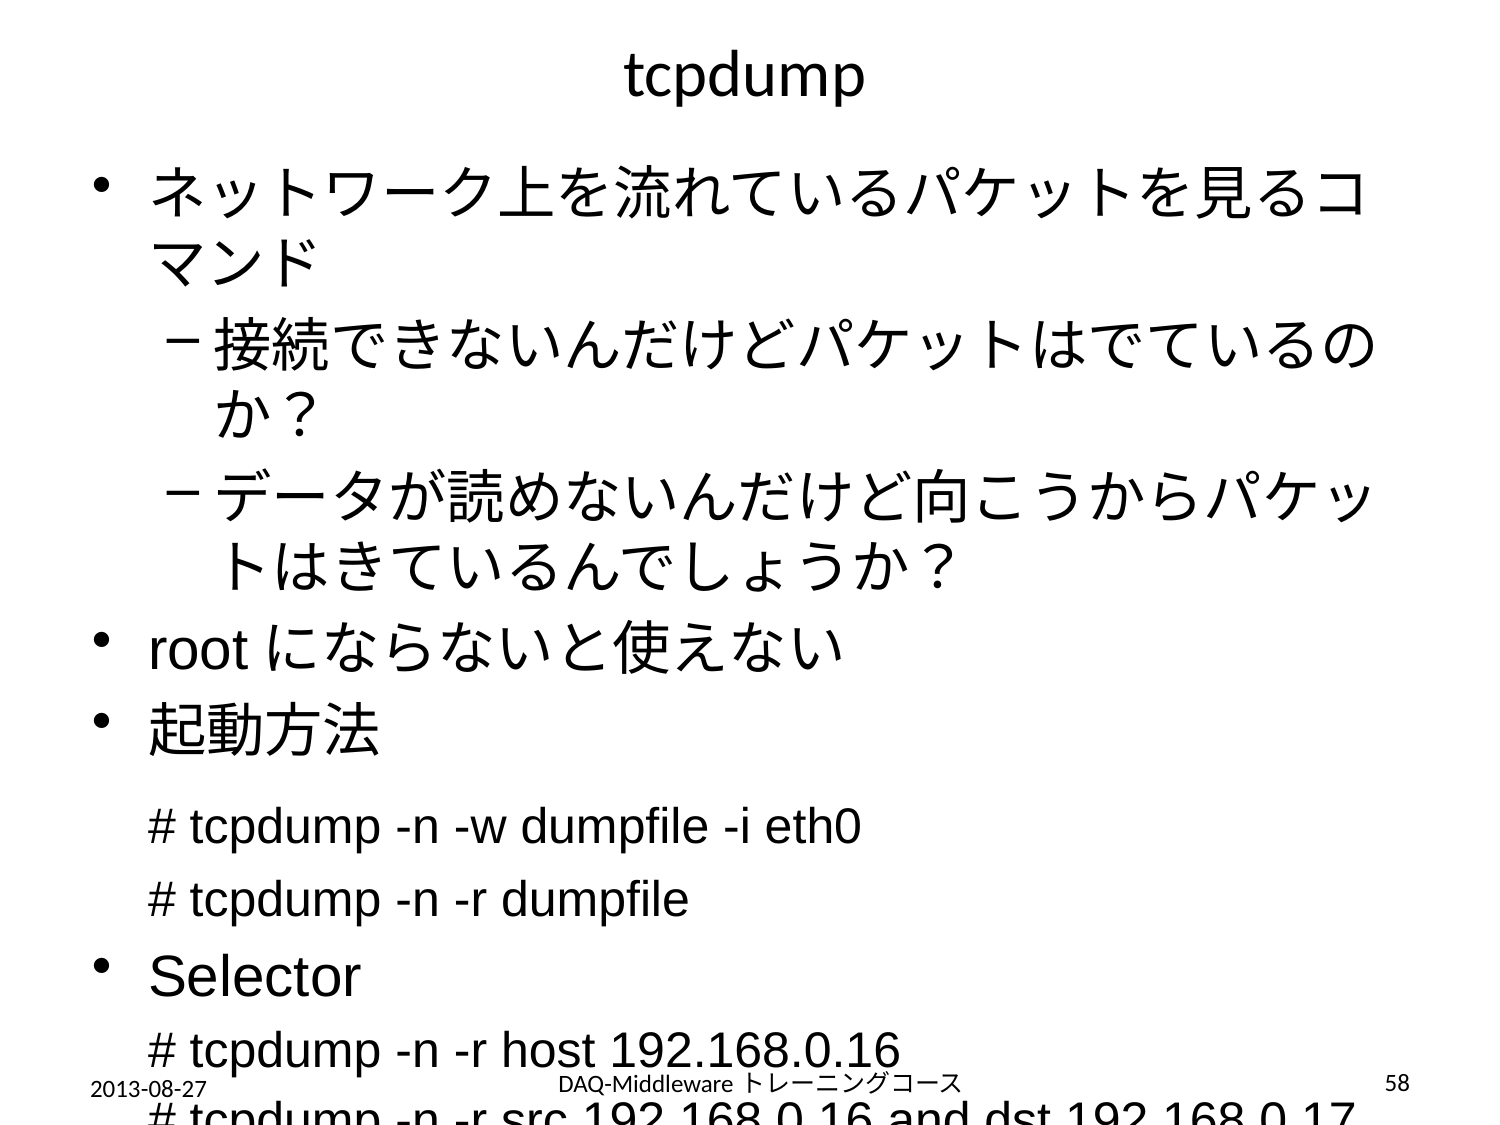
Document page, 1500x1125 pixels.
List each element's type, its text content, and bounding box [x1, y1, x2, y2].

footer DAQ-Middlewareトレーニングコース [512, 1059, 1011, 1112]
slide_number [74, 1064, 426, 1112]
title tcpdump [395, 0, 1095, 140]
list ネットワーク上を流れているパケットを見るコマンド 接続できないんだけどパケットはでているのか？ データが読めないんだけど向こうからパケットはきているんでしょうか？ rootにならないと使えない 起動方法 # tcpdump -n -w dumpfile -i eth0 # tcpdump -n -r dumpfile Selector # tcpdump -n -r host 192.168.0.16 # tcpdump -n -r src 192.168.0.16 and dst 192.168.0.17 [76, 148, 1428, 892]
slide_number 58 [1074, 1058, 1426, 1105]
